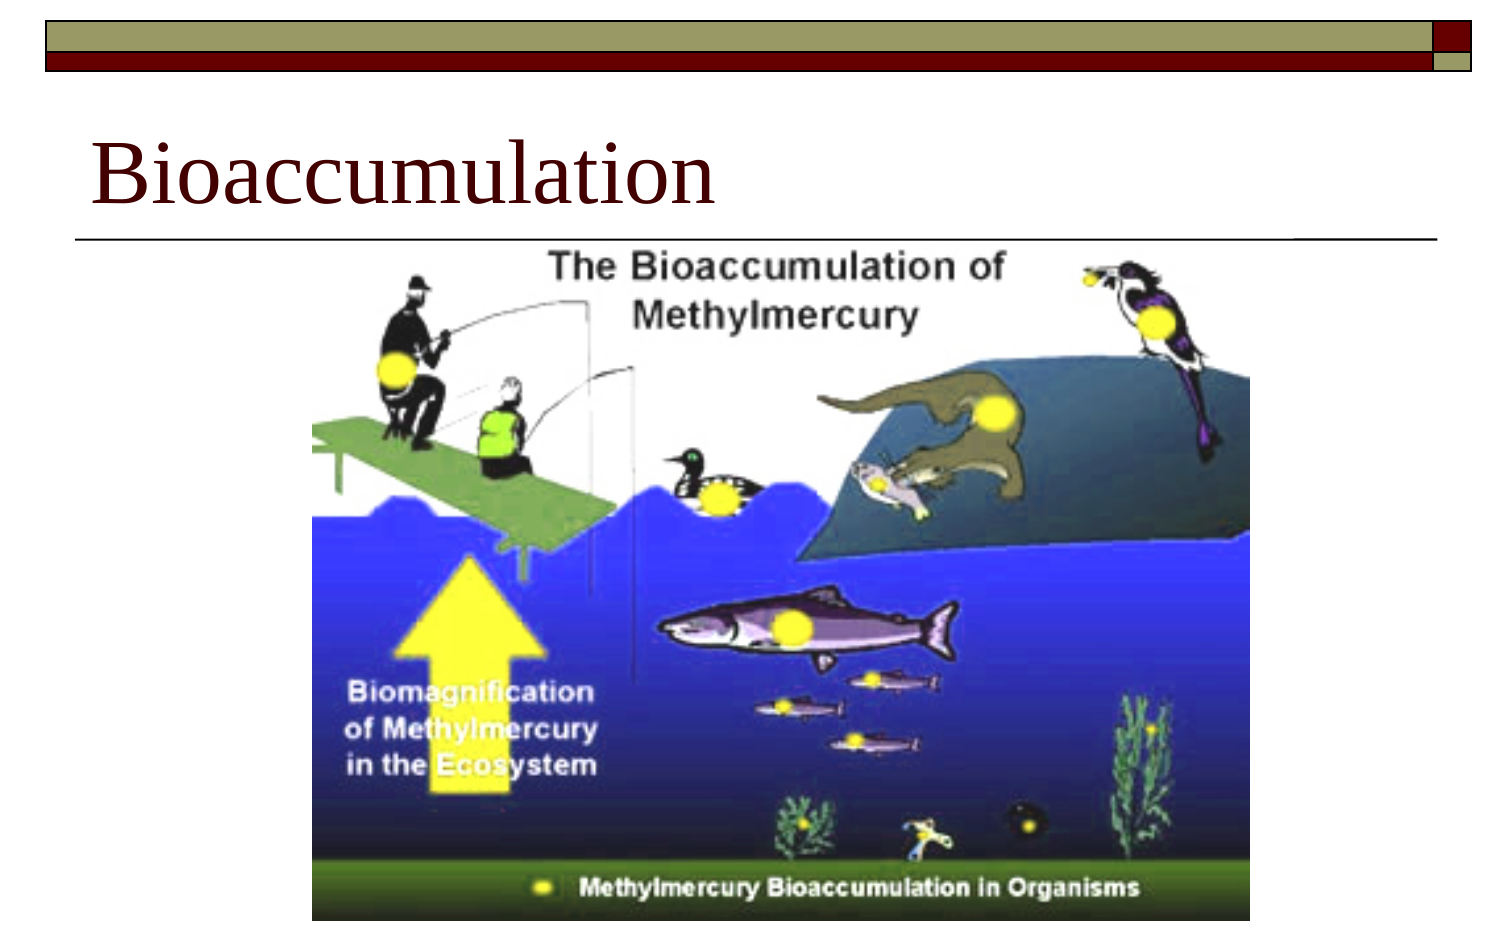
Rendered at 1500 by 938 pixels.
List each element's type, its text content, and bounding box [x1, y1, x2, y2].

title Bioaccumulation [74, 72, 1426, 230]
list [312, 243, 1251, 921]
